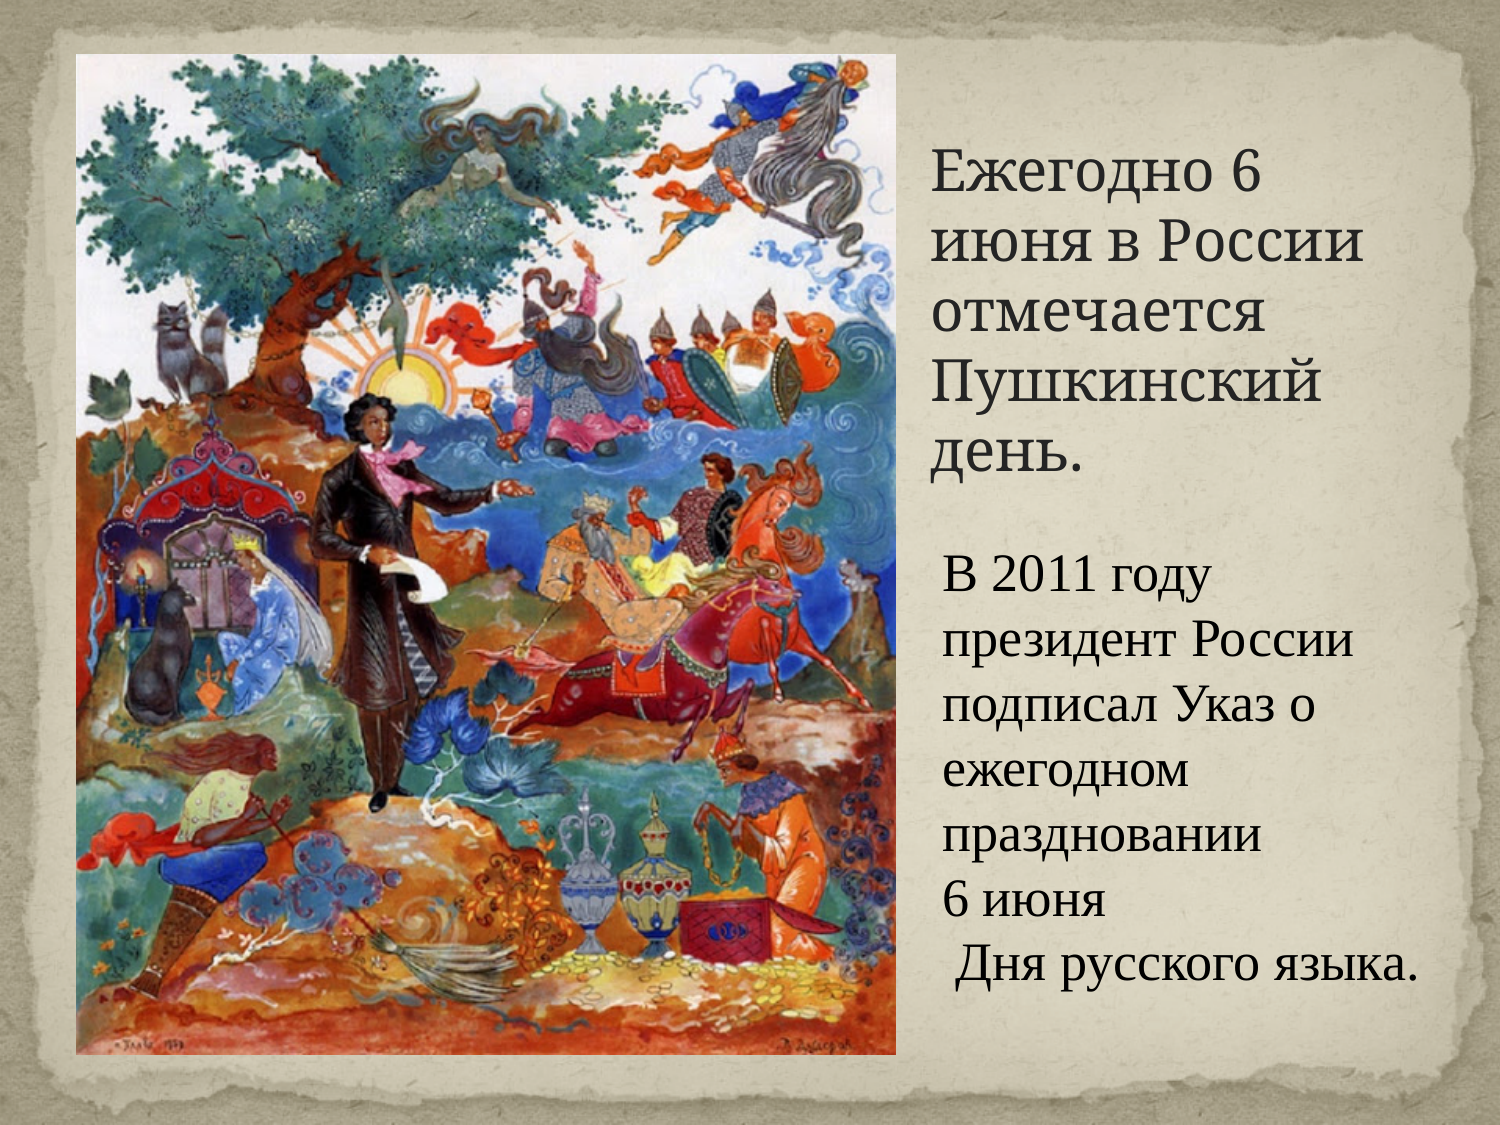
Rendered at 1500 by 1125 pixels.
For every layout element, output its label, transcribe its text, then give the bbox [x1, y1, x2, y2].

picture [76, 54, 896, 1055]
text_box В 2011 году президент России подписал Указ о ежегодном праздновании 6 июня Дня русского языка. [927, 529, 1441, 1000]
text_box Ежегодно 6 июня в России отмечается Пушкинский день. [915, 125, 1412, 491]
